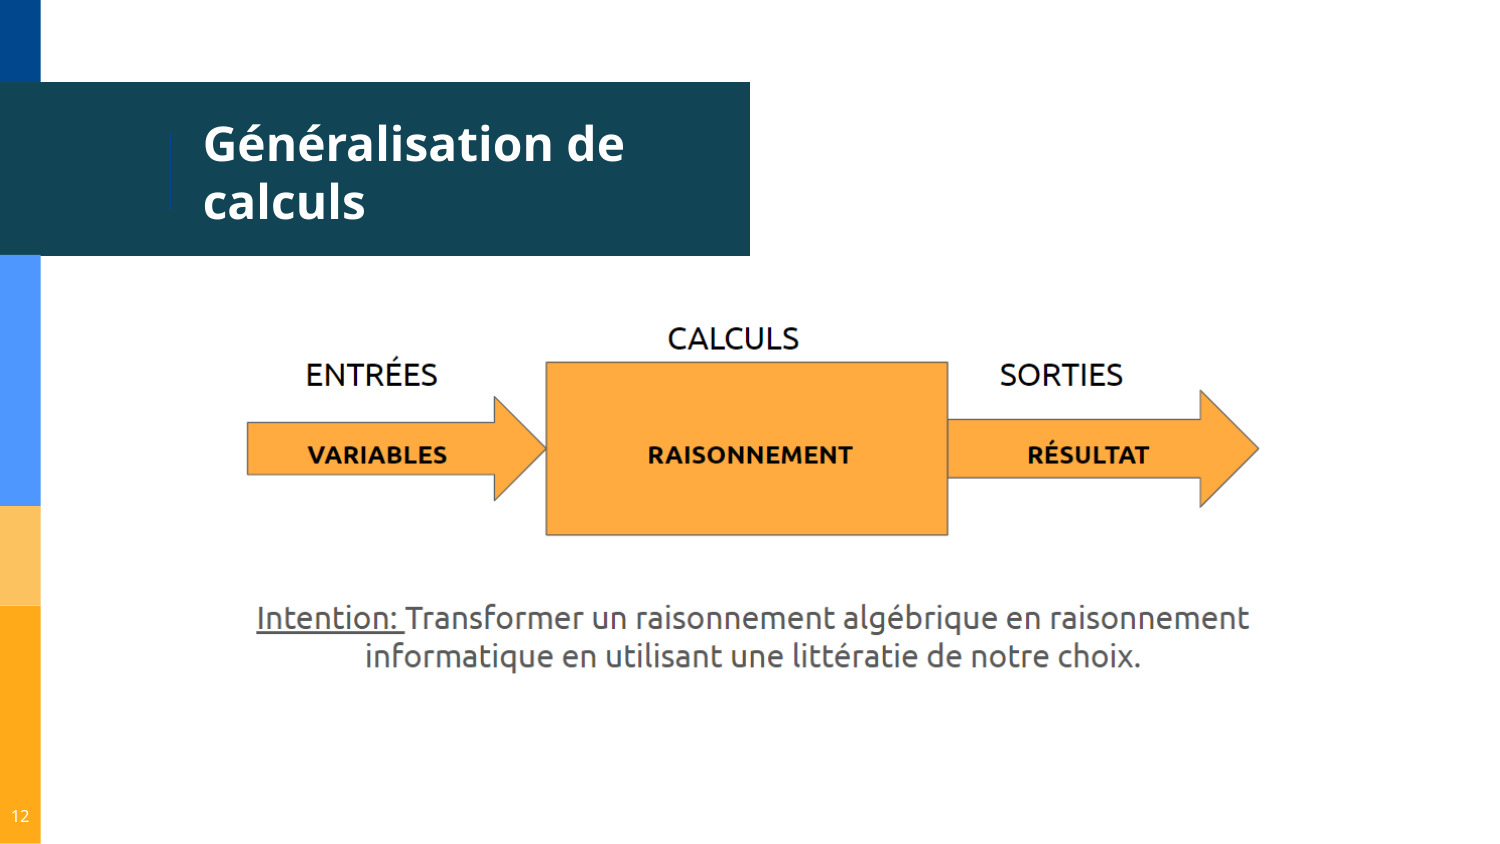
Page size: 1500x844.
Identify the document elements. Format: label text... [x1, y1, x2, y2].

title Généralisation de calculs [187, 87, 715, 256]
picture [213, 292, 1286, 739]
slide_number ‹#› [0, 790, 49, 844]
